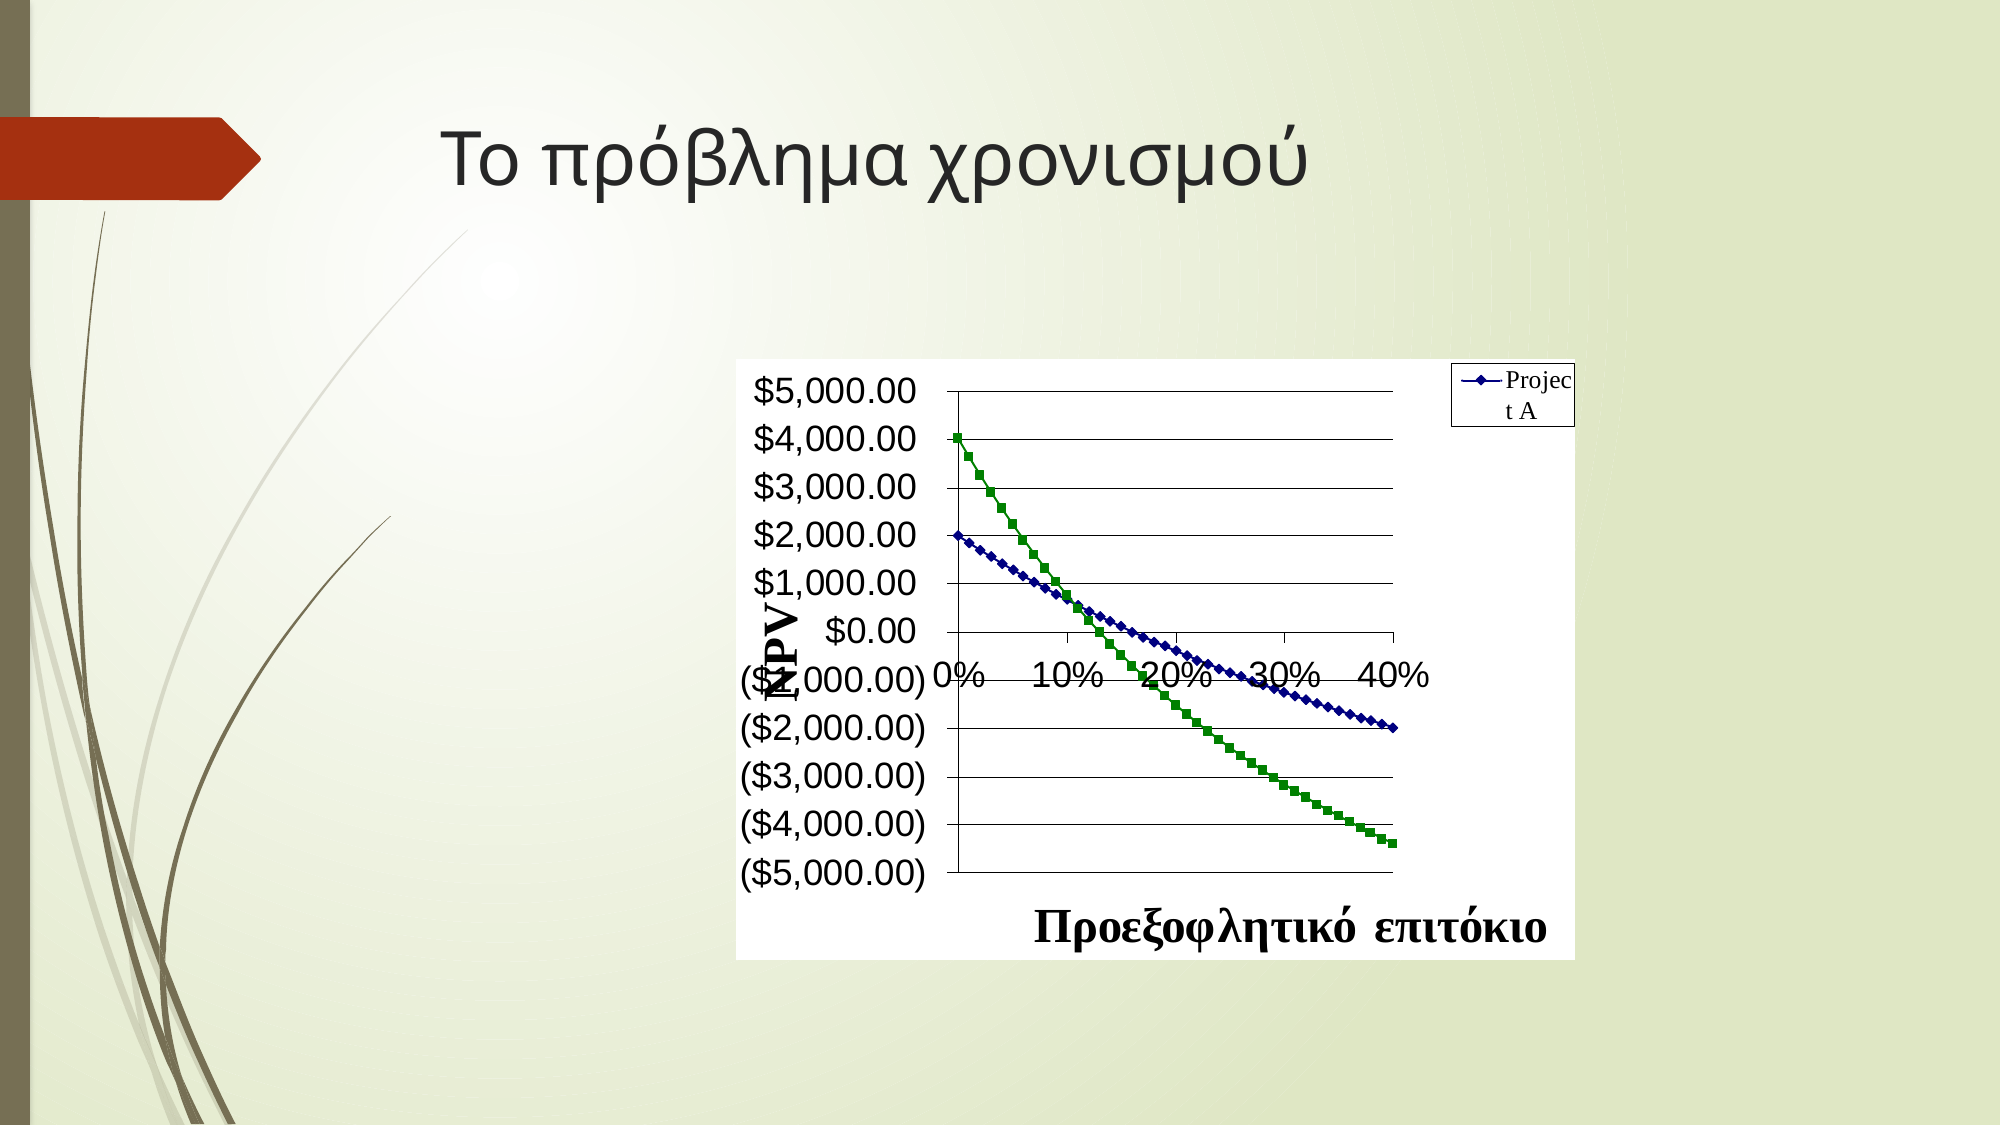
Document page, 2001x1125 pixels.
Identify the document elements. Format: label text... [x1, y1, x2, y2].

title Το πρόβλημα χρονισμού [425, 102, 1888, 313]
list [726, 349, 1585, 971]
